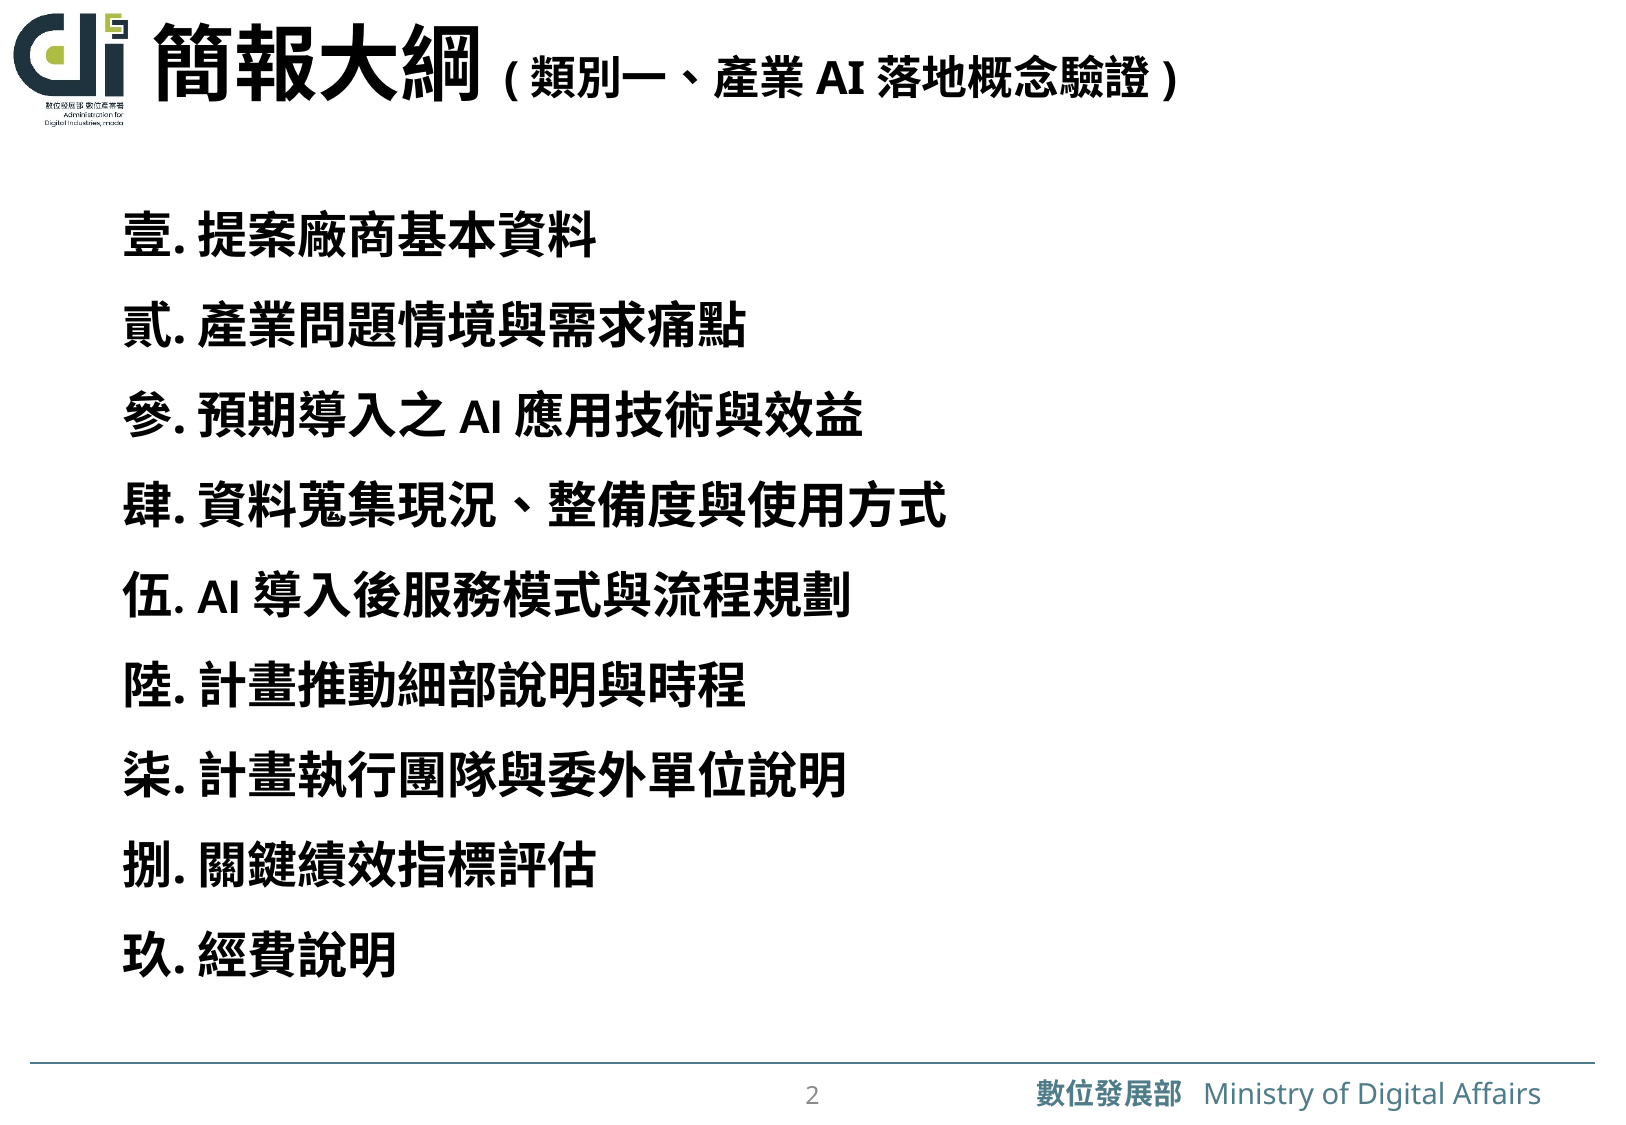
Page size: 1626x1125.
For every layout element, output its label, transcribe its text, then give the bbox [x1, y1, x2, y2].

picture [11, 11, 130, 129]
slide_number 1 [723, 1072, 902, 1120]
title 簡報大綱(類別一、產業AI落地概念驗證) [133, 11, 1581, 124]
text_box 提案廠商基本資料 產業問題情境與需求痛點 預期導入之AI應用技術與效益 資料蒐集現況、整備度與使用方式 AI導入後服務模式與流程規劃 計畫推動細部說明與時程 計畫執行團隊與委外單位說明 關鍵績效指標評估 經費說明 [99, 166, 1547, 992]
